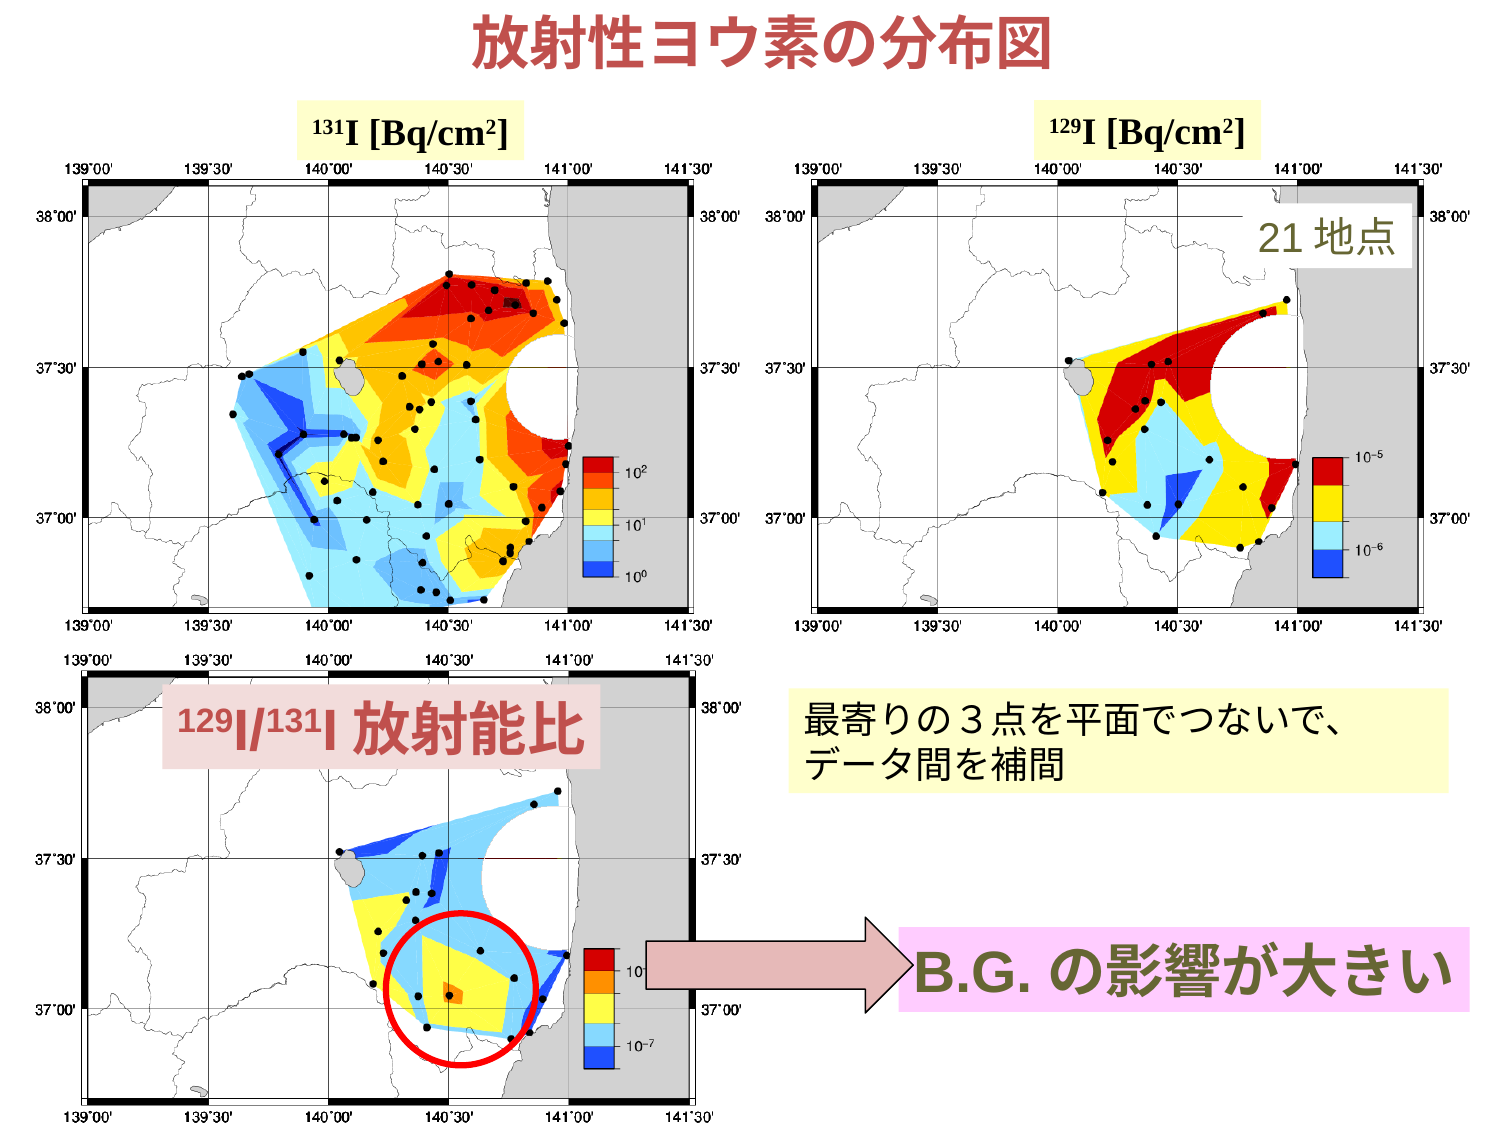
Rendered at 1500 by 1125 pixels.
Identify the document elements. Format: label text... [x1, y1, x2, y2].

text_box 131I [Bq/cm2] [297, 100, 525, 143]
text_box 最寄りの３点を平面でつないで、データ間を補間 [788, 688, 1449, 794]
text_box 放射性ヨウ素の分布図 [456, 0, 1069, 84]
text_box 129I [Bq/cm2] [1034, 100, 1262, 139]
text_box B.G.の影響が大きい [898, 927, 1470, 1012]
picture [22, 140, 1481, 1125]
text_box [771, 917, 914, 1014]
